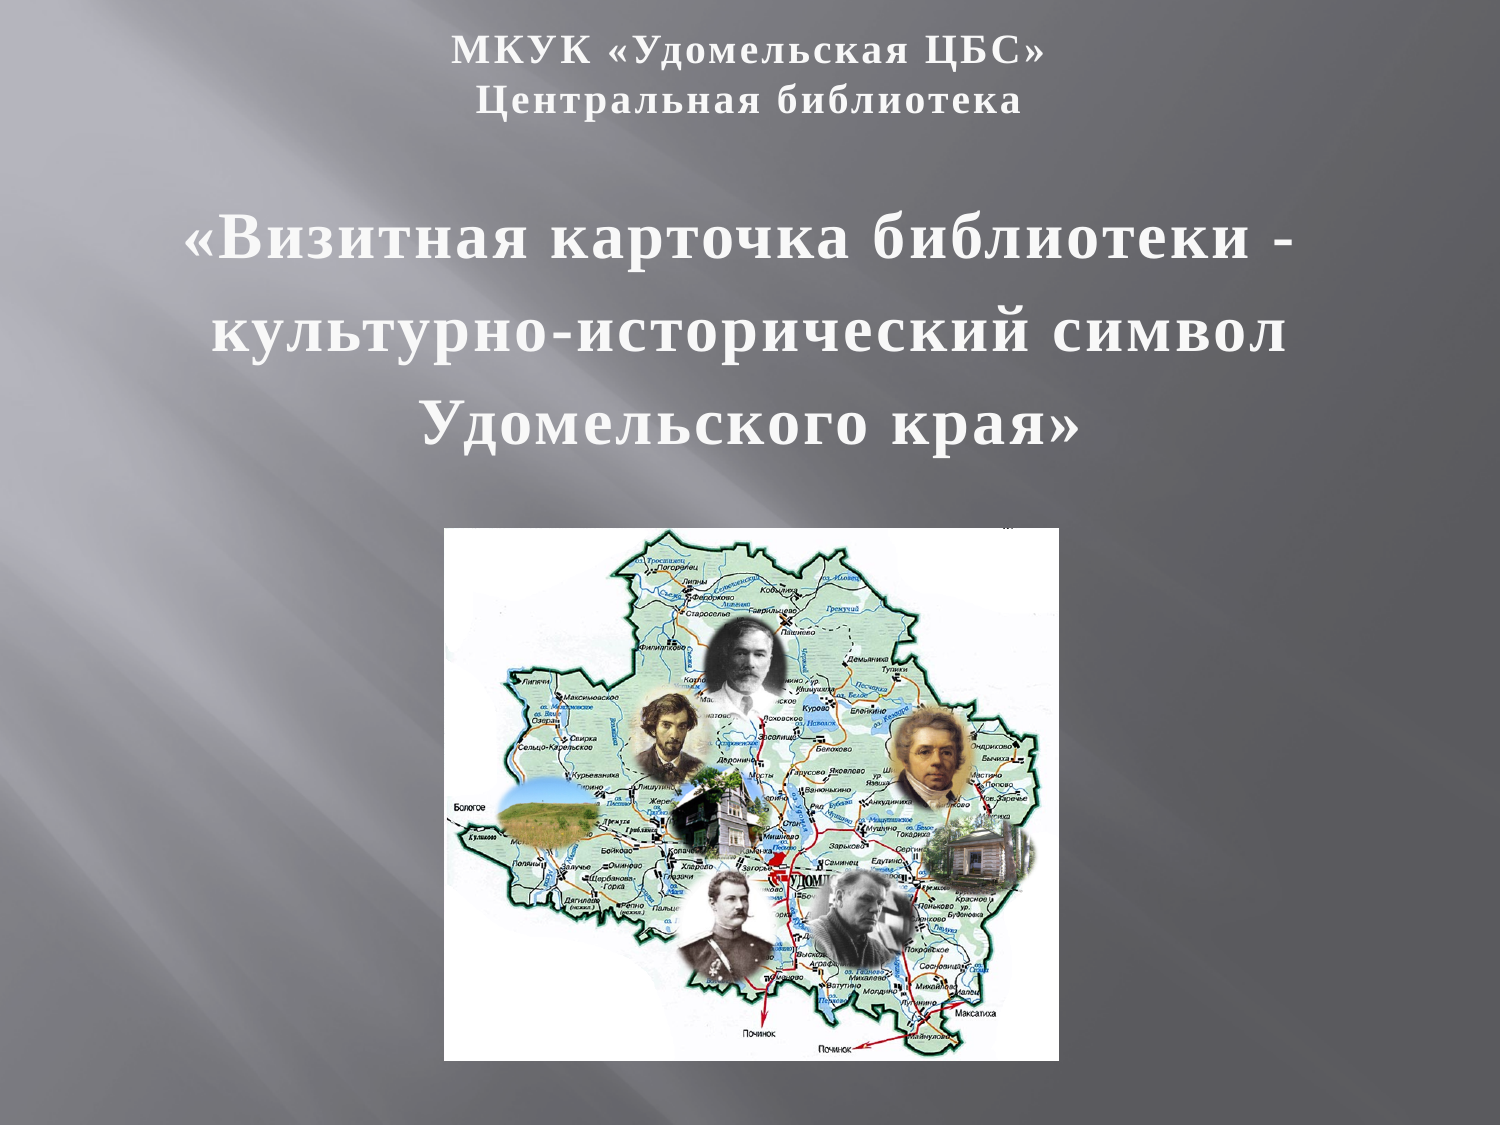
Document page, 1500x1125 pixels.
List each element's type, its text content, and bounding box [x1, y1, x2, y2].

title МКУК «Удомельская ЦБС» Центральная библиотека [0, 0, 1500, 149]
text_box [443, 528, 1059, 1061]
subtitle «Визитная карточка библиотеки - культурно-исторический символ Удомельского края» [0, 149, 1500, 563]
